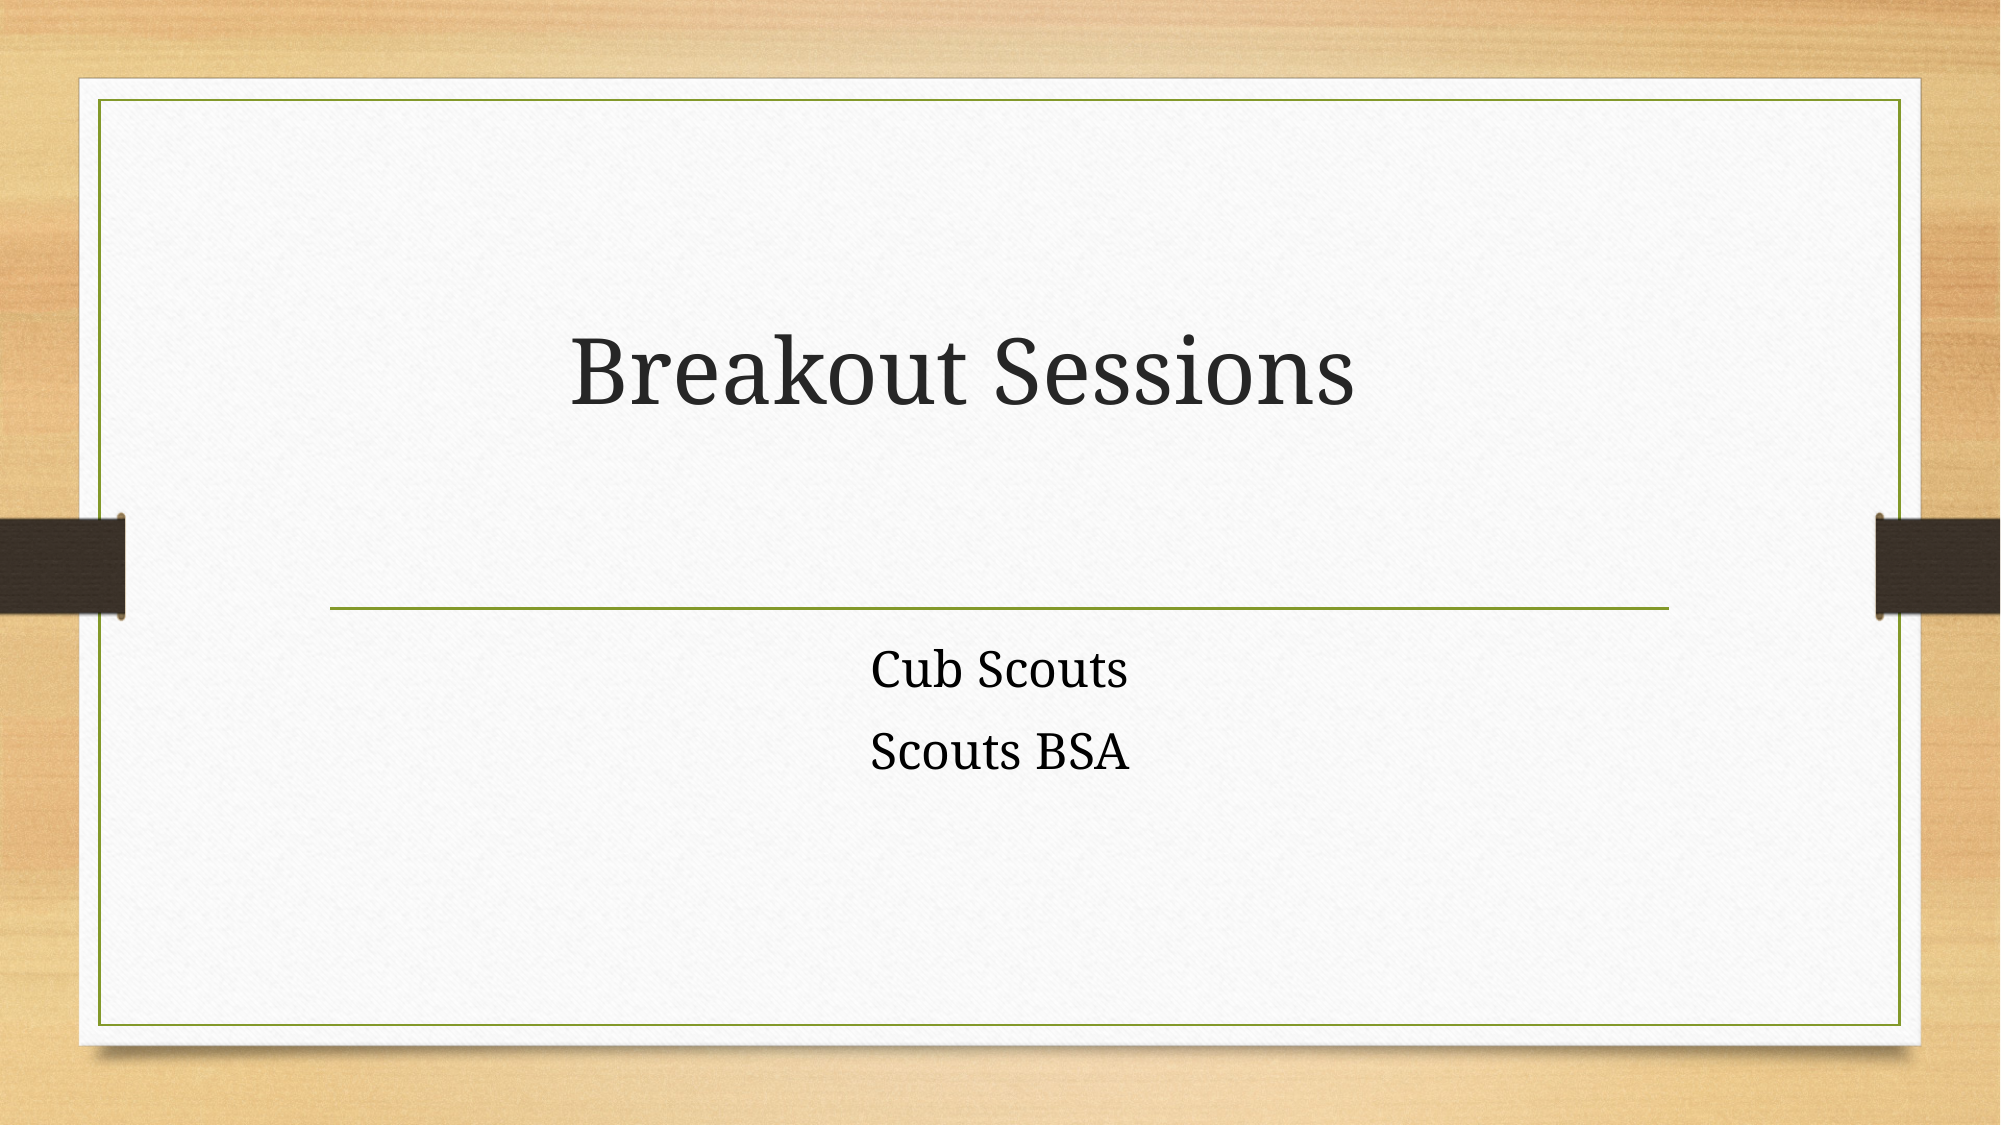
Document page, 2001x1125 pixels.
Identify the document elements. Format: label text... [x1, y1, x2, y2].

list Cub Scouts Scouts BSA [294, 629, 1706, 873]
picture [0, 0, 2001, 1125]
title Breakout Sessions [111, 102, 1817, 431]
